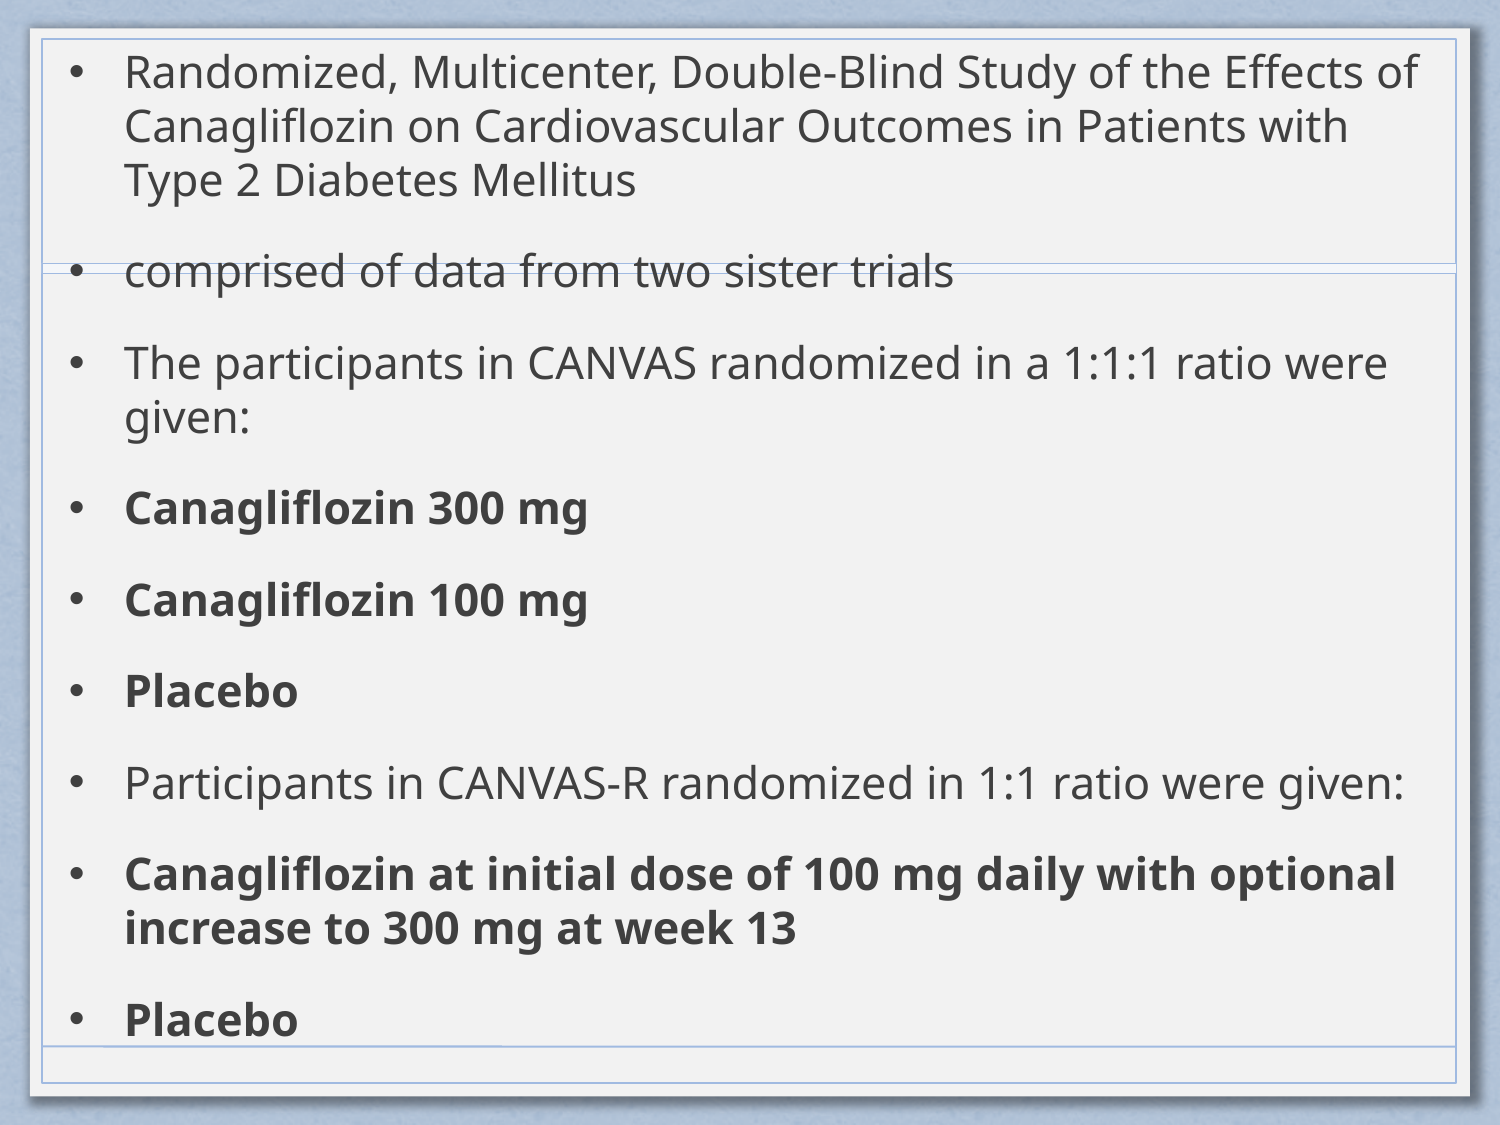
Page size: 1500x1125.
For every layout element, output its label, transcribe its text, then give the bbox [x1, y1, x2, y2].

list Randomized, Multicenter, Double-Blind Study of the Effects of Canagliflozin on Cardiovascular Outcomes in Patients with Type 2 Diabetes Mellitus comprised of data from two sister trials The participants in CANVAS randomized in a 1:1:1 ratio were given: Canagliflozin 300 mg Canagliflozin 100 mg Placebo Participants in CANVAS-R randomized in 1:1 ratio were given: Canagliflozin at initial dose of 100 mg daily with optional increase to 300 mg at week 13 Placebo [54, 36, 1448, 1065]
